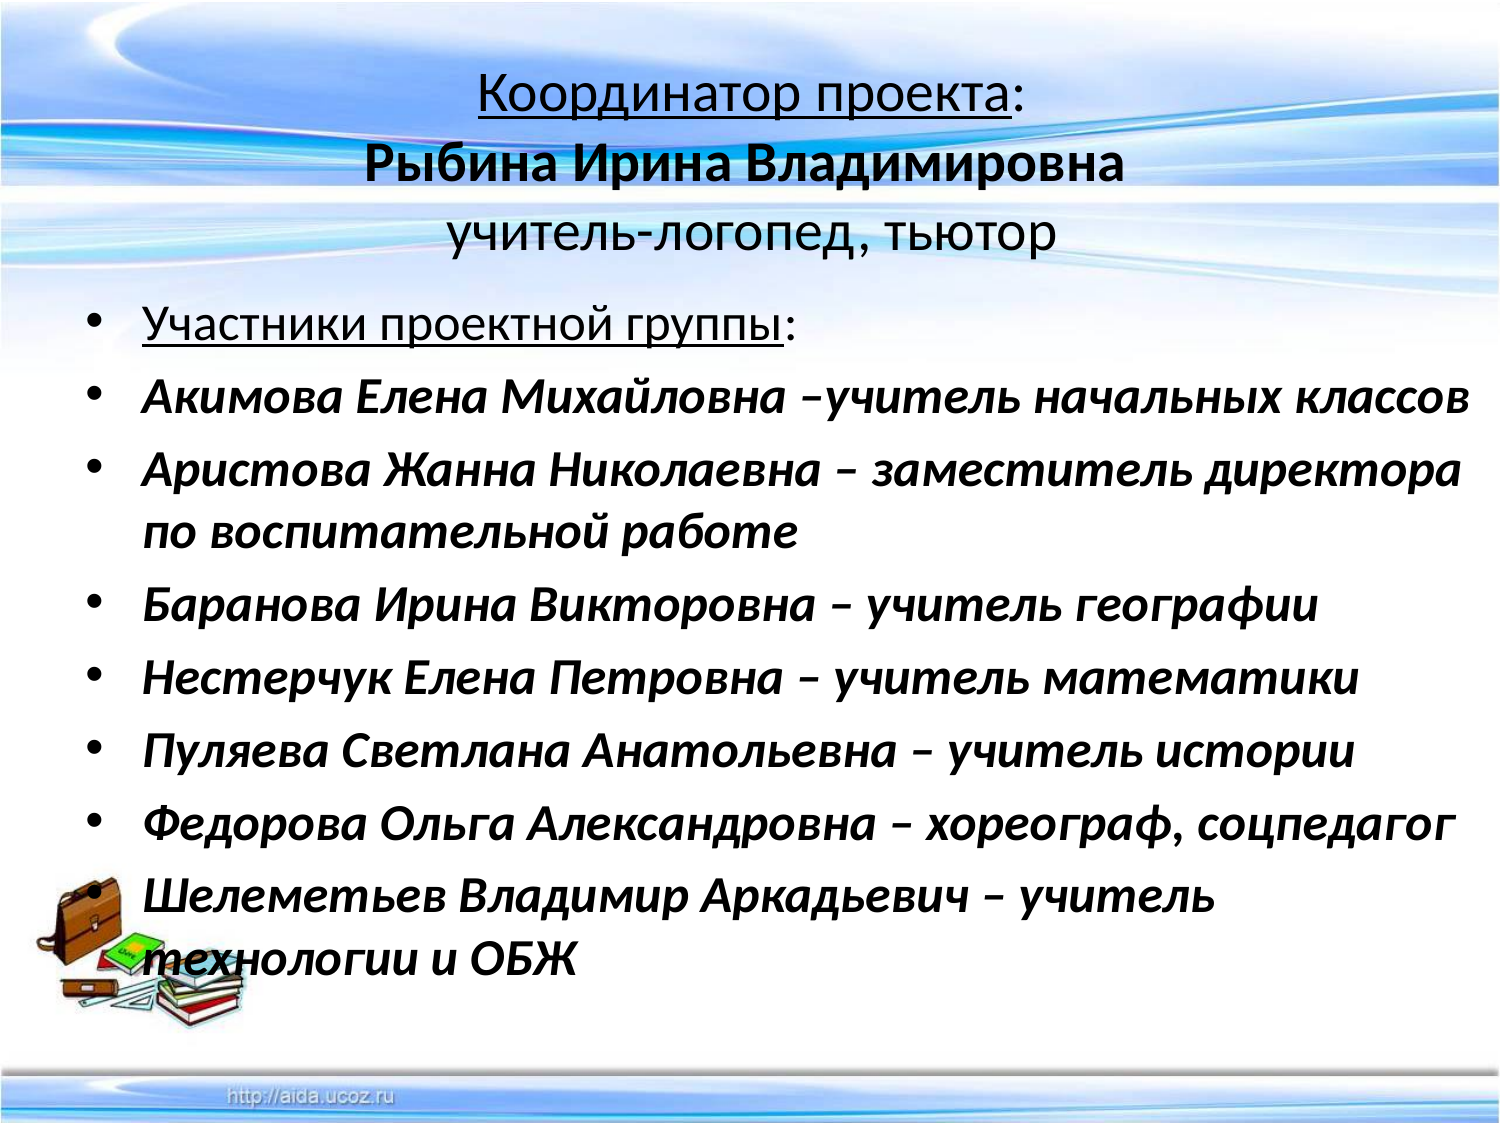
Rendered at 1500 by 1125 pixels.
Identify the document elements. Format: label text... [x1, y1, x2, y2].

picture [0, 2, 1500, 1123]
title Координатор проекта: Рыбина Ирина Владимировна учитель-логопед, тьютор [75, 45, 1430, 281]
list Участники проектной группы: Акимова Елена Михайловна –учитель начальных классов Аристова Жанна Николаевна – заместитель директора по воспитательной работе Баранова Ирина Викторовна – учитель географии Нестерчук Елена Петровна – учитель математики Пуляева Светлана Анатольевна – учитель истории Федорова Ольга Александровна – хореограф, соцпедагог Шелеметьев Владимир Аркадьевич – учитель технологии и ОБЖ [70, 281, 1500, 1090]
